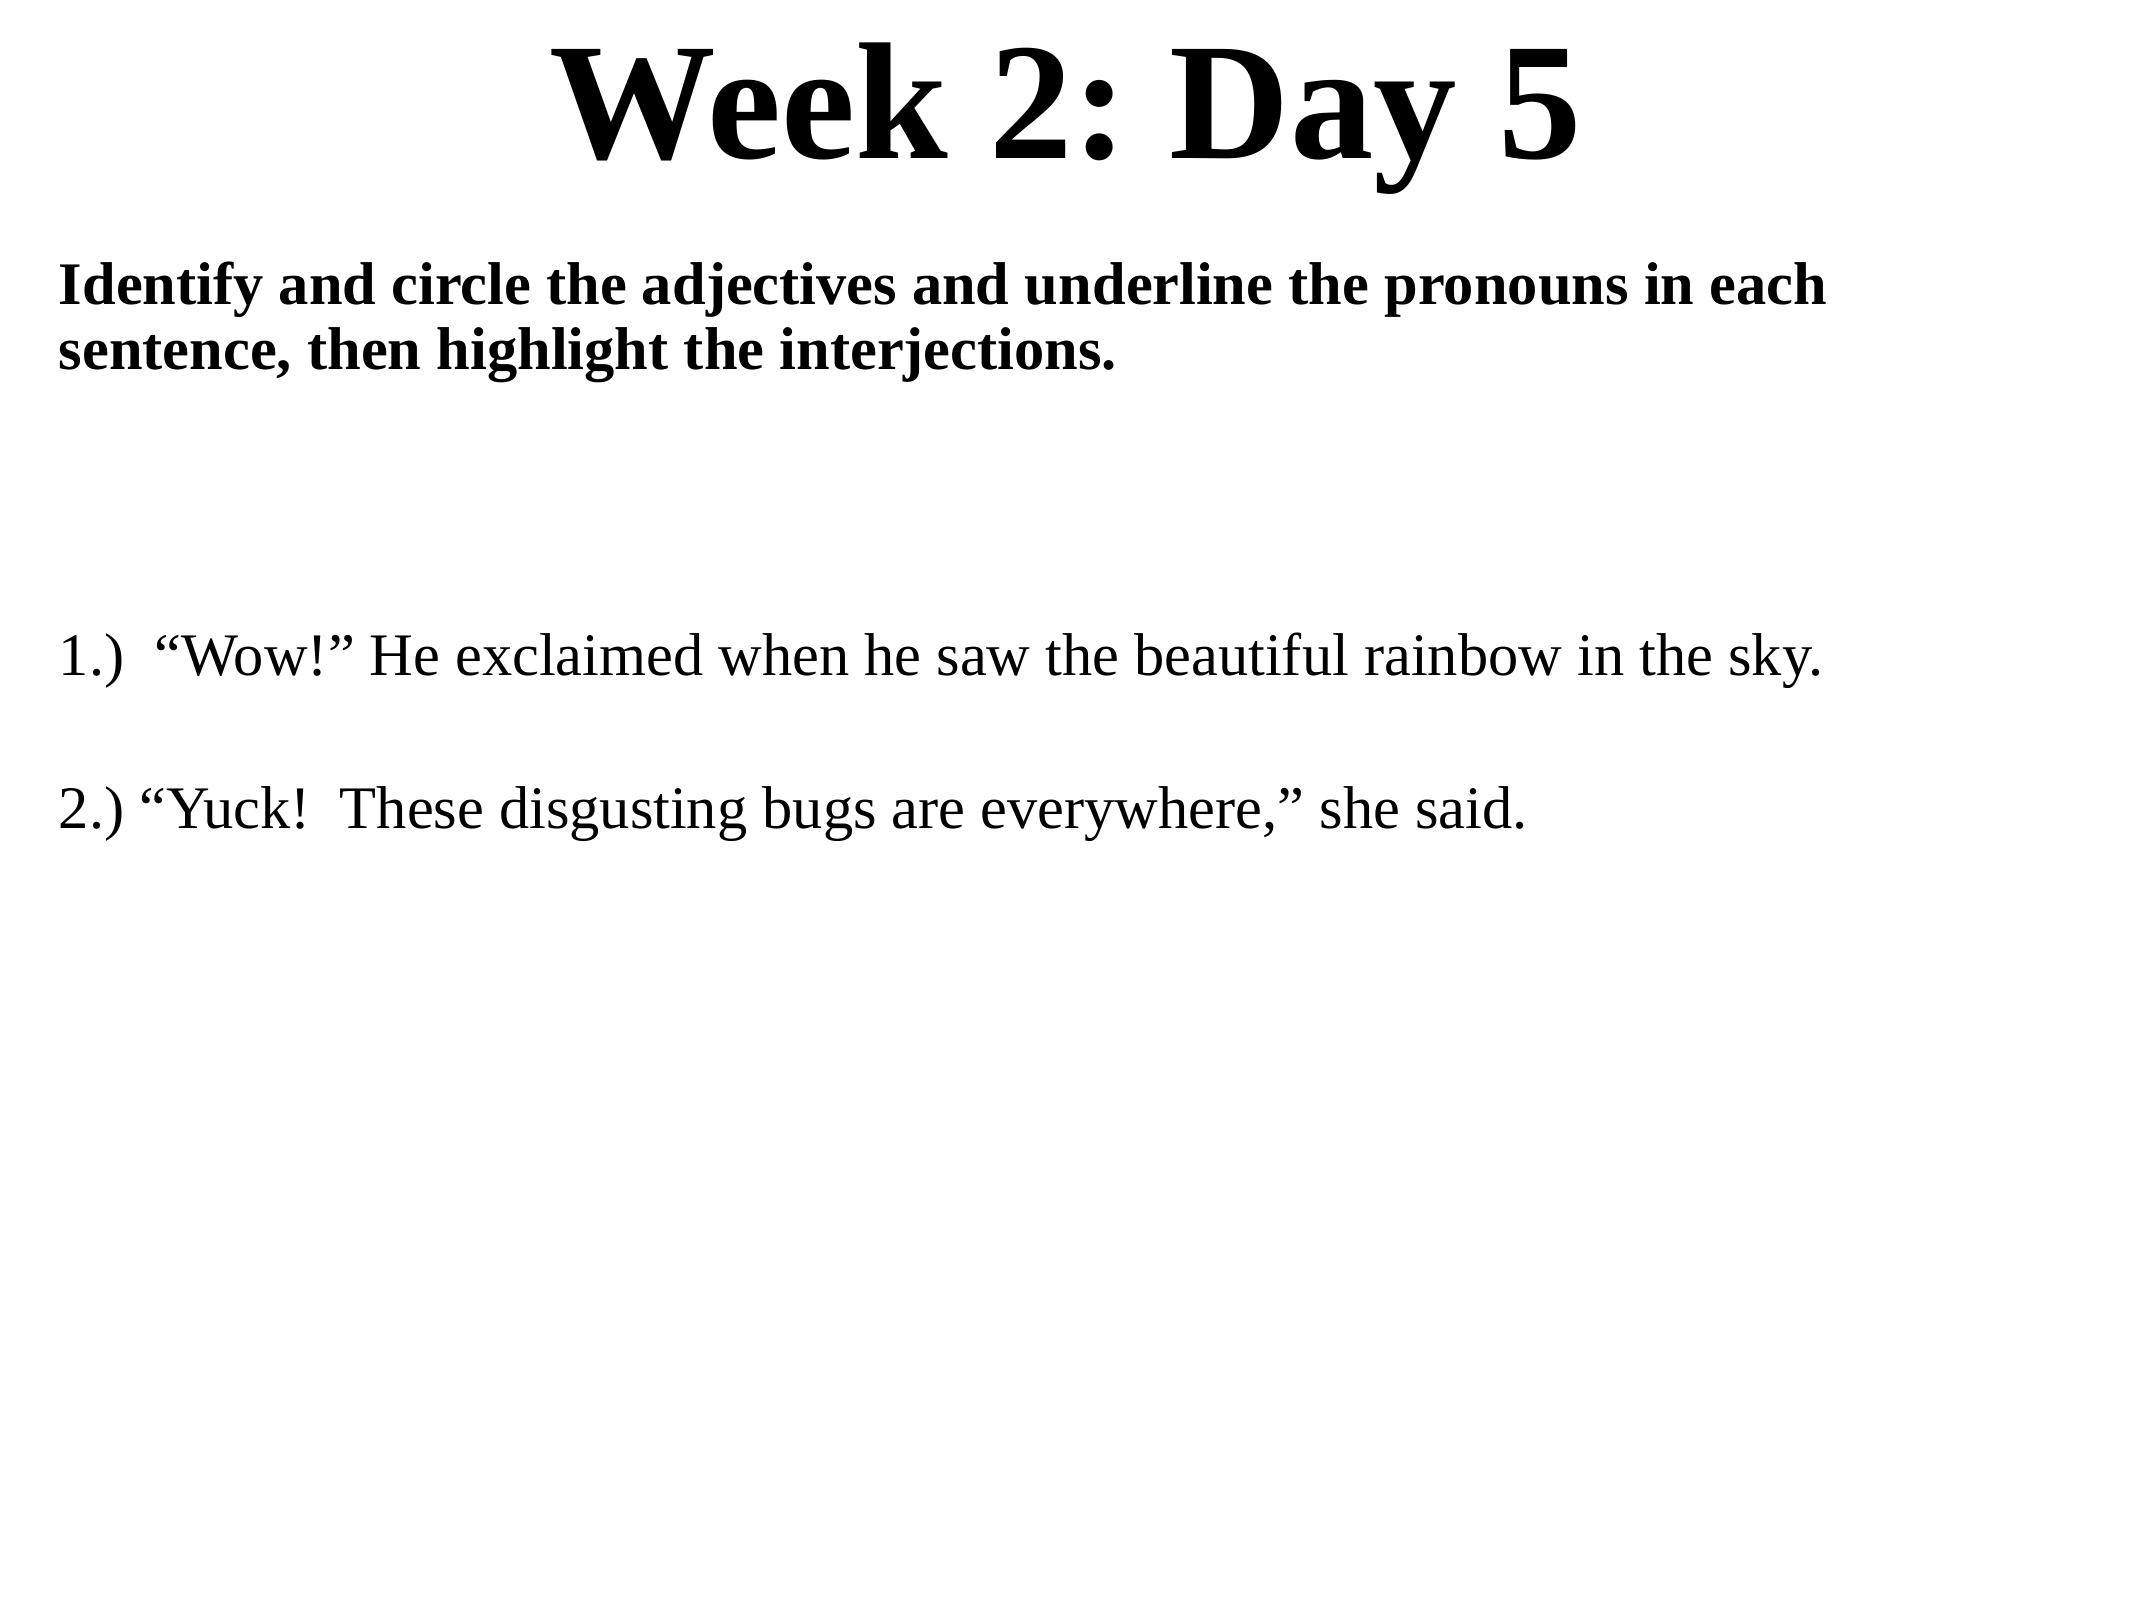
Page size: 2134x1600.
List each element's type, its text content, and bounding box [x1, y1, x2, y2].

title Week 2: Day 5 [155, 0, 1978, 223]
list Identify and circle the adjectives and underline the pronouns in each sentence, then highlight the interjections. 1.) “Wow!” He exclaimed when he saw the beautiful rainbow in the sky. 2.) “Yuck! These disgusting bugs are everywhere,” she said. [50, 243, 2084, 1600]
